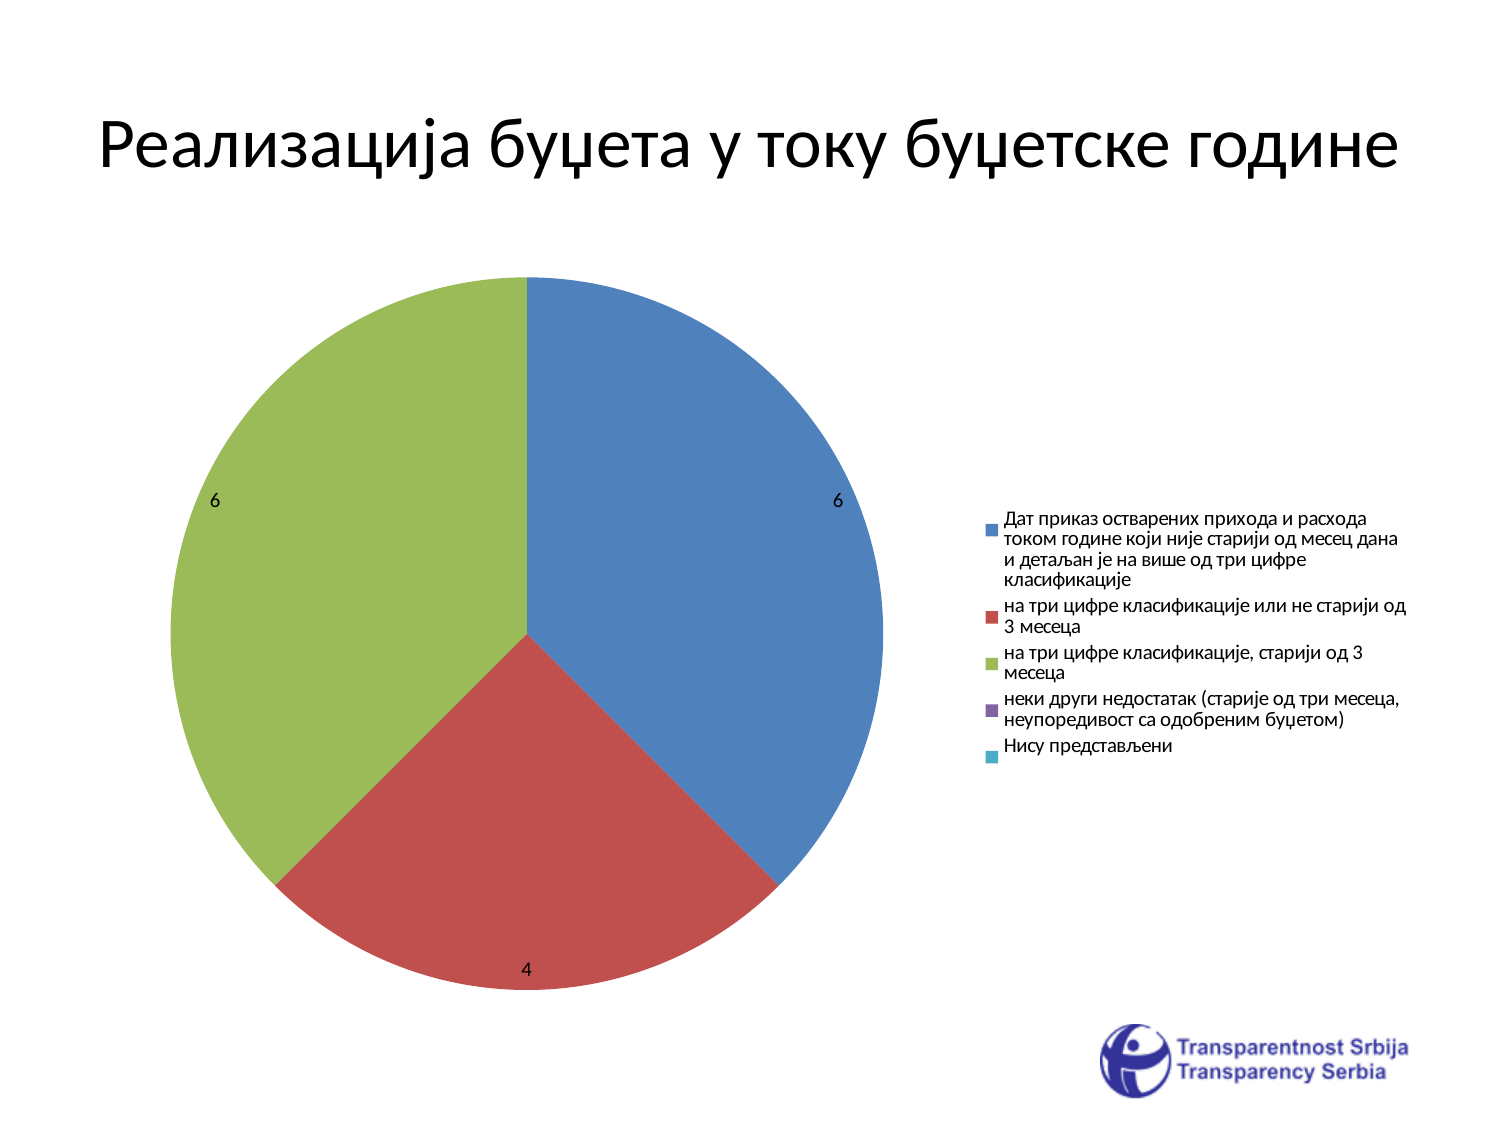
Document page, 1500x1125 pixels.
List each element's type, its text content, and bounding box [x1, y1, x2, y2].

chart [74, 262, 1426, 1006]
title Реализација буџета у току буџетске године [75, 45, 1425, 233]
picture [1100, 1024, 1410, 1100]
